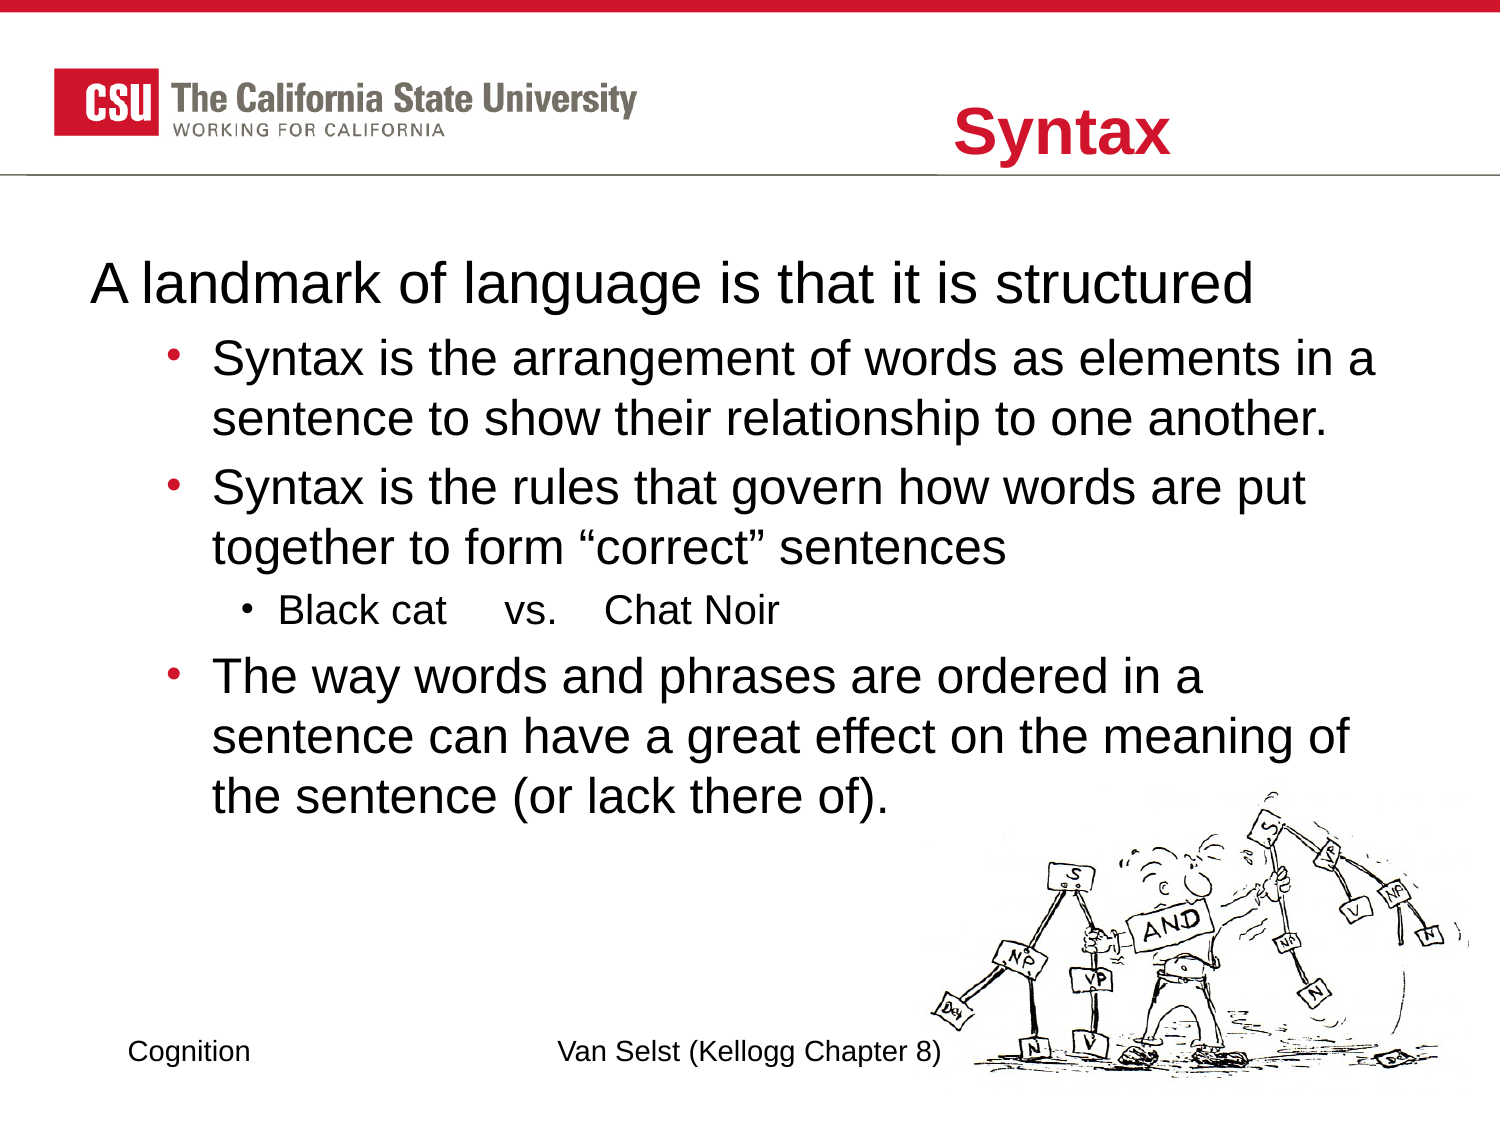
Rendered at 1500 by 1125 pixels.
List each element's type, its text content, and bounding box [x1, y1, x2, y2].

picture [50, 62, 638, 138]
picture [912, 777, 1469, 1096]
list A landmark of language is that it is structured Syntax is the arrangement of words as elements in a sentence to show their relationship to one another. Syntax is the rules that govern how words are put together to form “correct” sentences Black cat vs. Chat Noir The way words and phrases are ordered in a sentence can have a great effect on the meaning of the sentence (or lack there of). [74, 237, 1426, 1013]
title Syntax [699, 24, 1426, 176]
slide_number Cognition [112, 1024, 426, 1101]
footer Van Selst (Kellogg Chapter 8) [512, 1024, 909, 1101]
